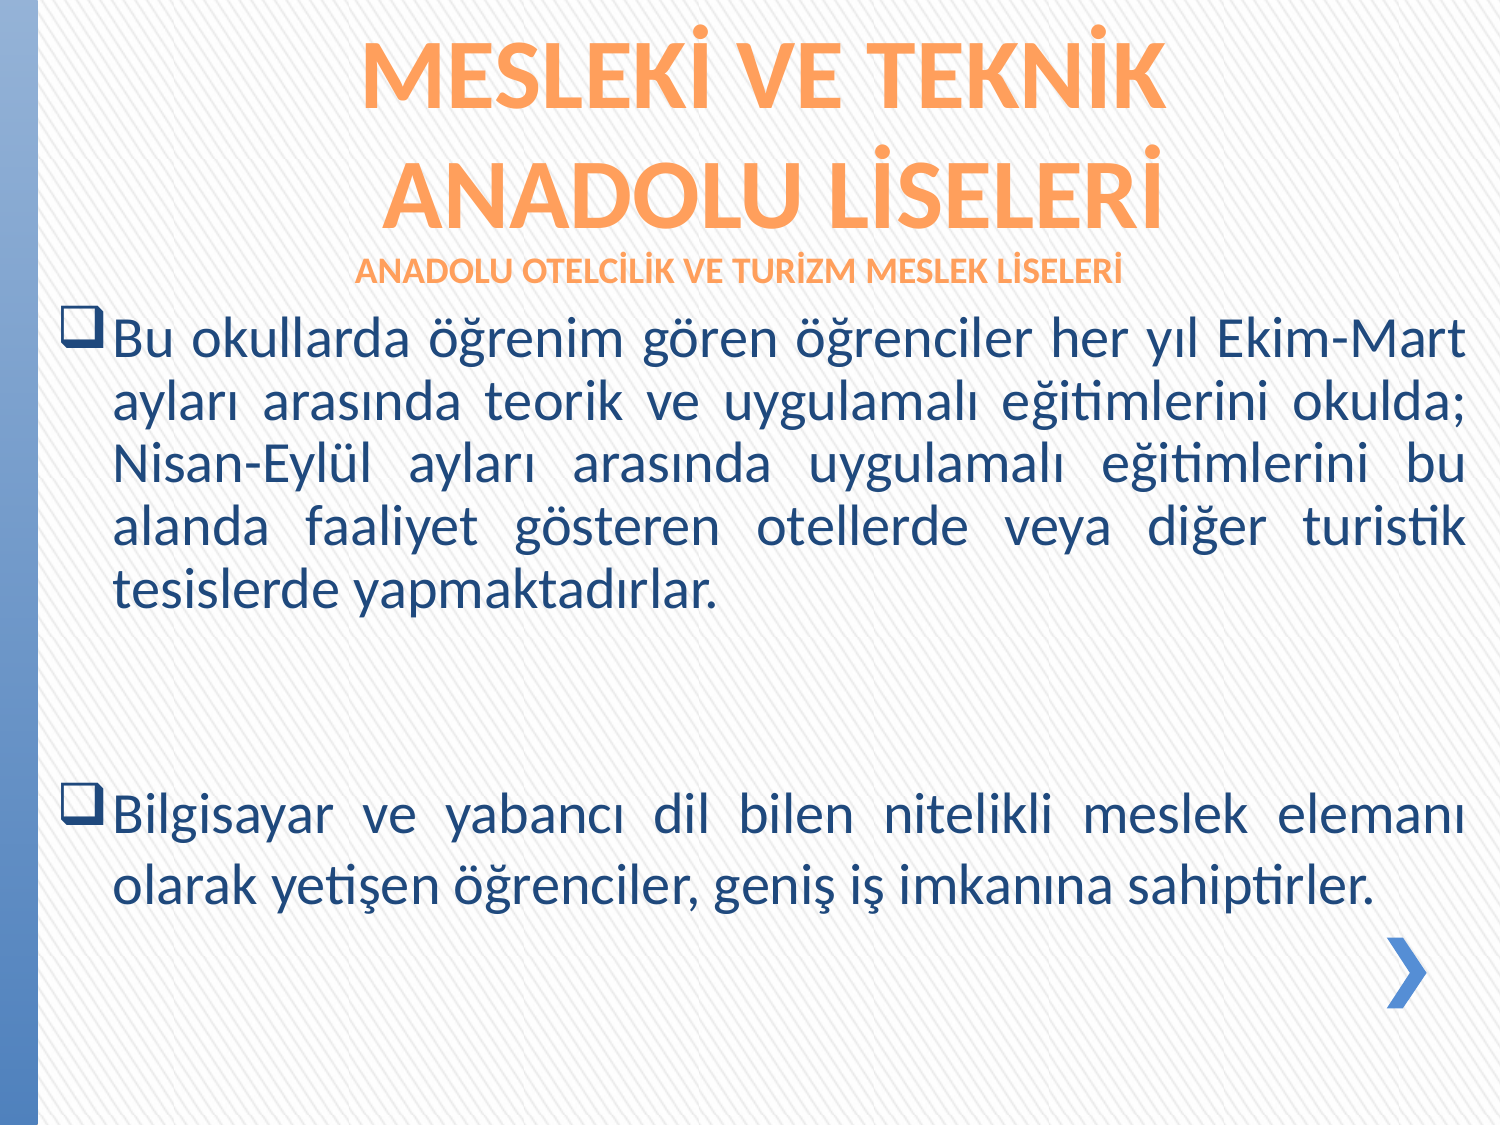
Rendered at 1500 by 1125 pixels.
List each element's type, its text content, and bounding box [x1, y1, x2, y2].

list Bu okullarda öğrenim gören öğrenciler her yıl Ekim-Mart ayları arasında teorik ve uygulamalı eğitimlerini okulda; Nisan-Eylül ayları arasında uygulamalı eğitimlerini bu alanda faaliyet gösteren otellerde veya diğer turistik tesislerde yapmaktadırlar. Bilgisayar ve yabancı dil bilen nitelikli meslek elemanı olarak yetişen öğrenciler, geniş iş imkanına sahiptirler. [41, 299, 1483, 1125]
text_box MESLEKİ VE TEKNİK ANADOLU LİSELERİ [344, 1, 1183, 257]
text_box ANADOLU OTELCİLİK VE TURİZM MESLEK LİSELERİ [340, 243, 1148, 299]
